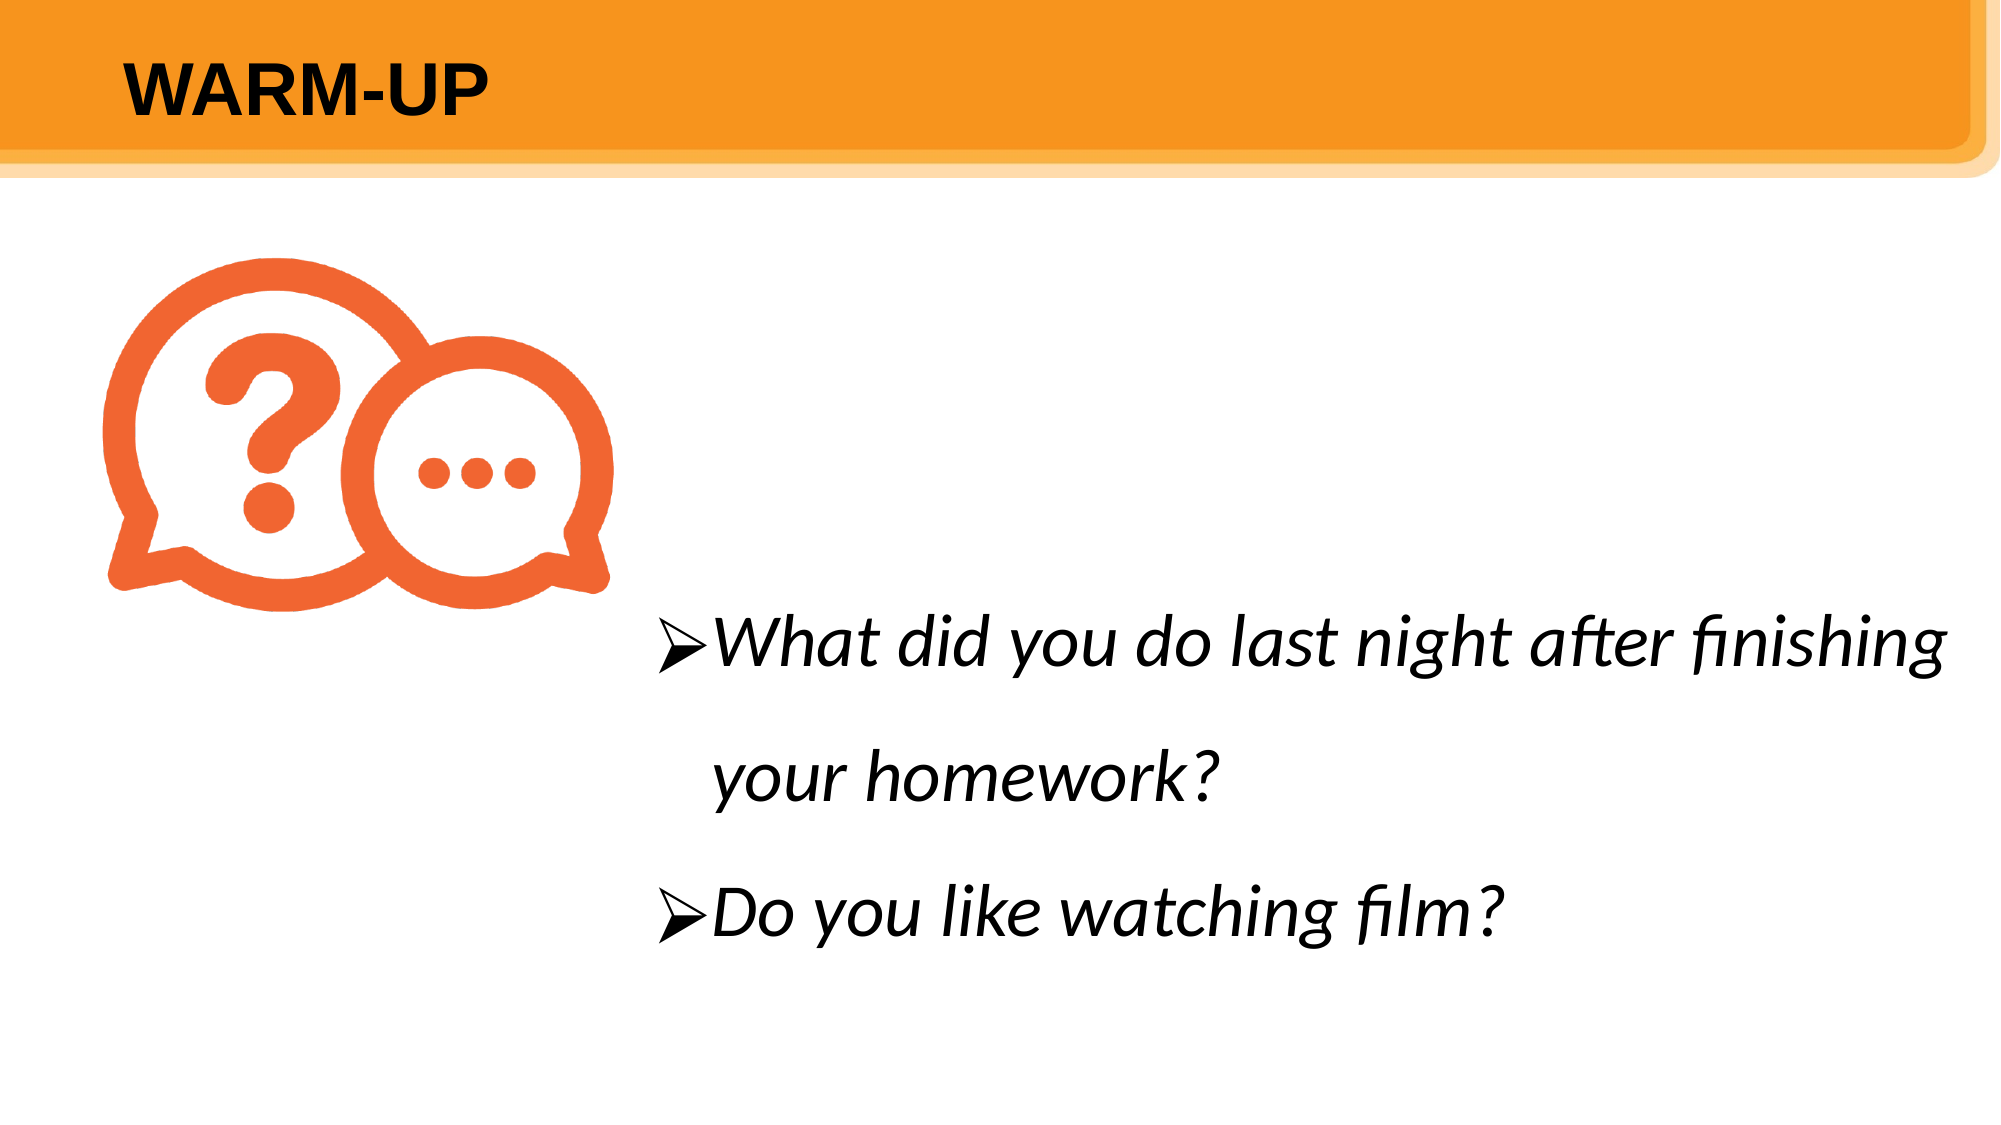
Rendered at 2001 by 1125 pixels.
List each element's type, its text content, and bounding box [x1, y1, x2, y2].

text_box What did you do last night after finishing your homework? Do you like watching film? [640, 539, 2000, 960]
picture [0, 0, 2000, 178]
picture [72, 250, 642, 626]
